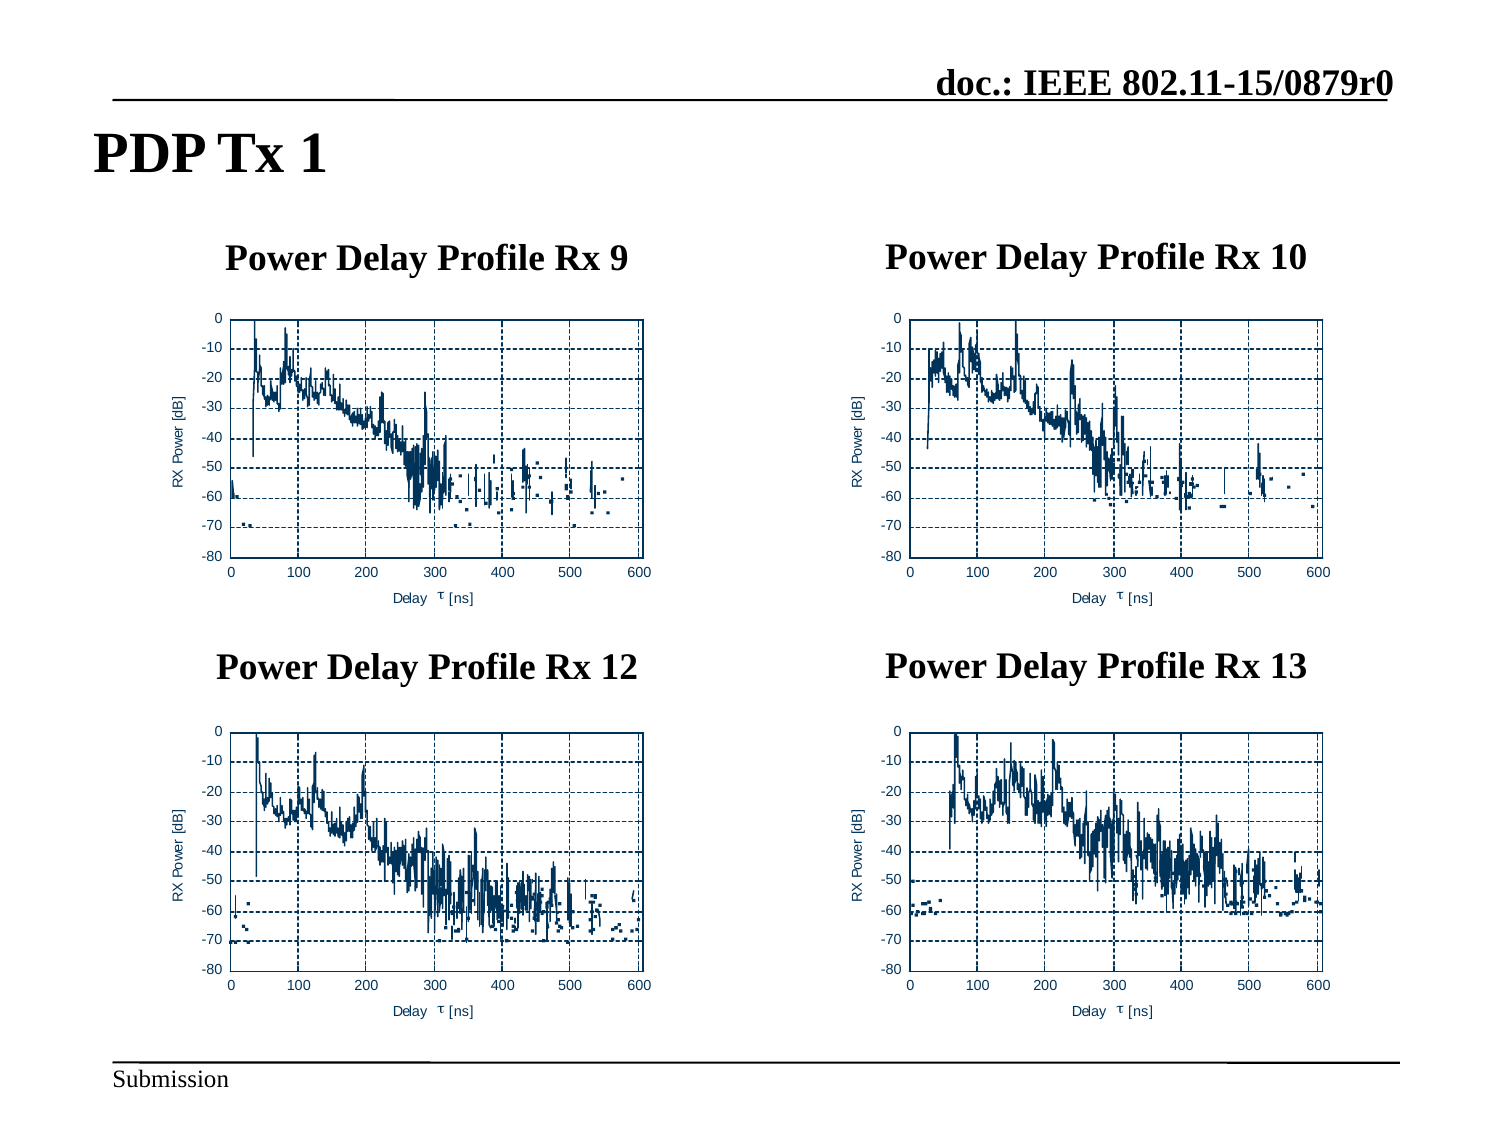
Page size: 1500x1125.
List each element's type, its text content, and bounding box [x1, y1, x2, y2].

text_box Power Delay Profile Rx 12 [149, 634, 705, 748]
text_box Power Delay Profile Rx 13 [819, 634, 1374, 747]
picture [850, 703, 1353, 1032]
picture [850, 290, 1353, 618]
title PDP Tx 1 [93, 108, 1445, 190]
list Power Delay Profile Rx 9 [149, 225, 705, 339]
text_box Power Delay Profile Rx 10 [819, 224, 1374, 338]
picture [170, 290, 674, 618]
picture [170, 703, 674, 1032]
